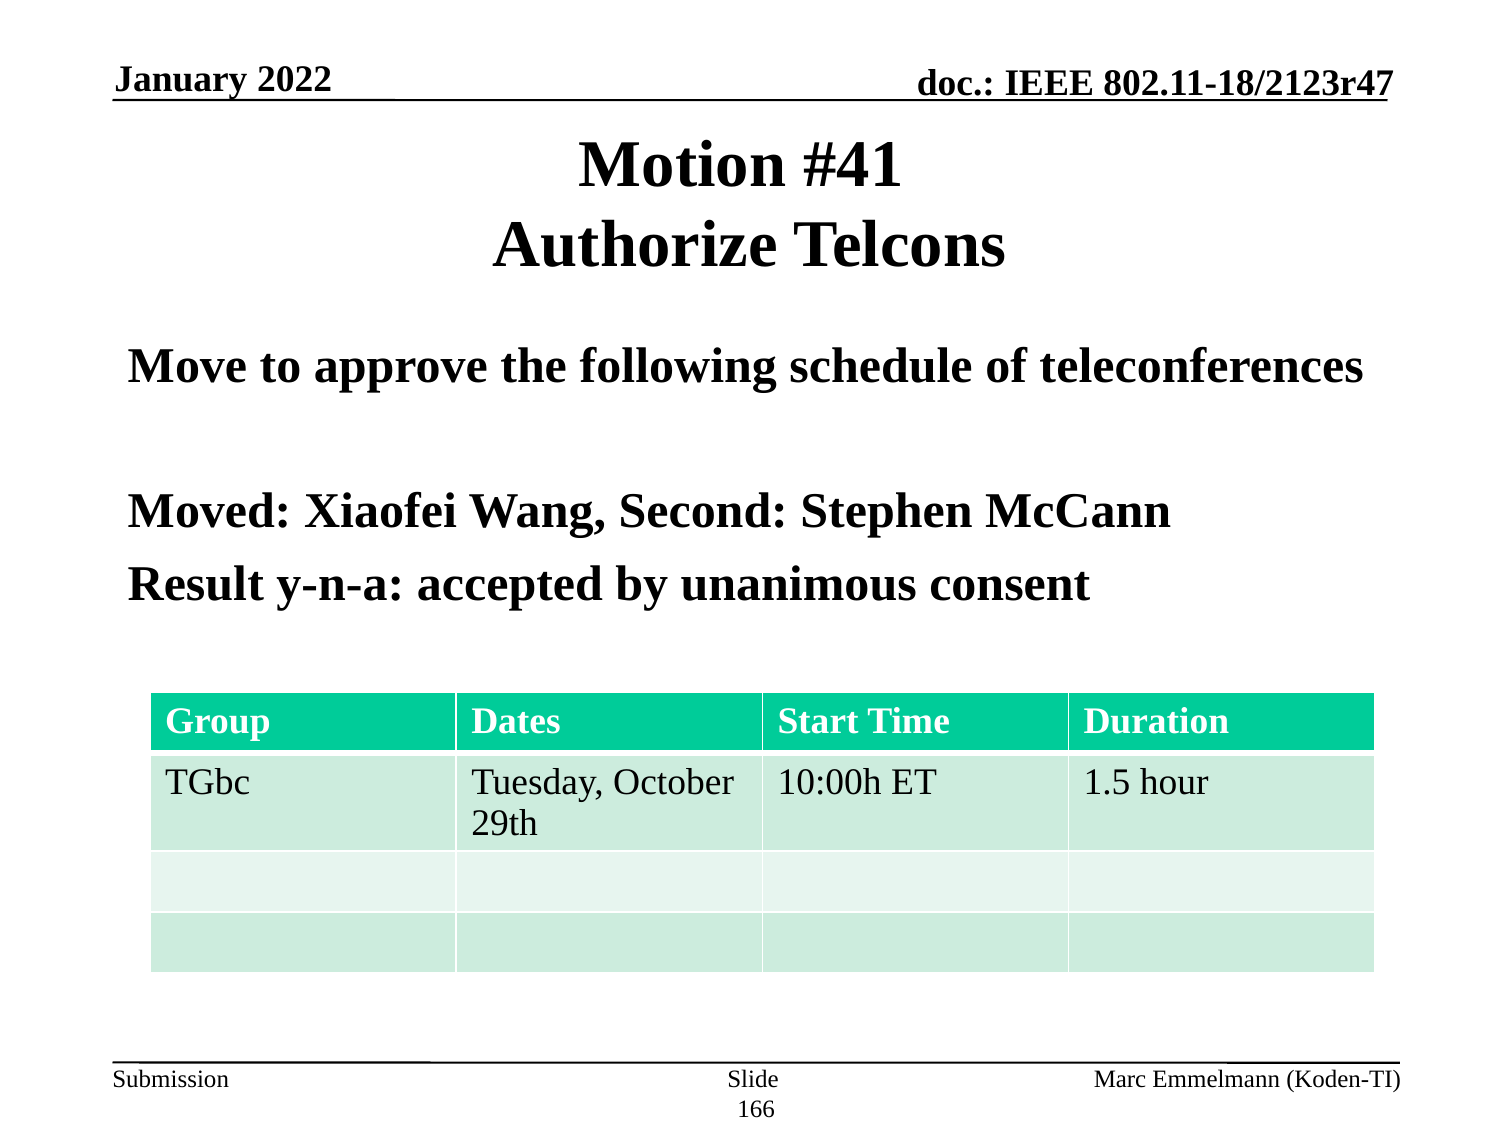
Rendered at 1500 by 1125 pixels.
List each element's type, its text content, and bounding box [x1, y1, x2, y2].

table_header Duration [1069, 693, 1374, 750]
table_header Dates [457, 693, 762, 750]
table_cell [151, 913, 455, 972]
table_cell 10:00h ET [763, 756, 1068, 850]
table_header Start Time [763, 693, 1068, 750]
title Motion #41 Authorize Telcons [112, 112, 1388, 288]
table_header Group [151, 693, 455, 750]
table_cell [151, 852, 455, 911]
table_cell [457, 913, 762, 972]
table_cell [1069, 852, 1374, 911]
slide_number Slide 166 [712, 1061, 800, 1123]
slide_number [114, 54, 423, 100]
table_cell [763, 852, 1068, 911]
footer Marc Emmelmann (Koden-TI) [878, 1061, 1402, 1093]
table_cell 1.5 hour [1069, 756, 1374, 850]
list Move to approve the following schedule of teleconferences Moved: Xiaofei Wang, Second: Stephen McCann Result y-n-a: accepted by unanimous consent [112, 324, 1388, 626]
table_cell [1069, 913, 1374, 972]
table_cell TGbc [151, 756, 455, 850]
table_cell Tuesday, October 29th [457, 756, 762, 850]
table_cell [763, 913, 1068, 972]
table_cell [457, 852, 762, 911]
